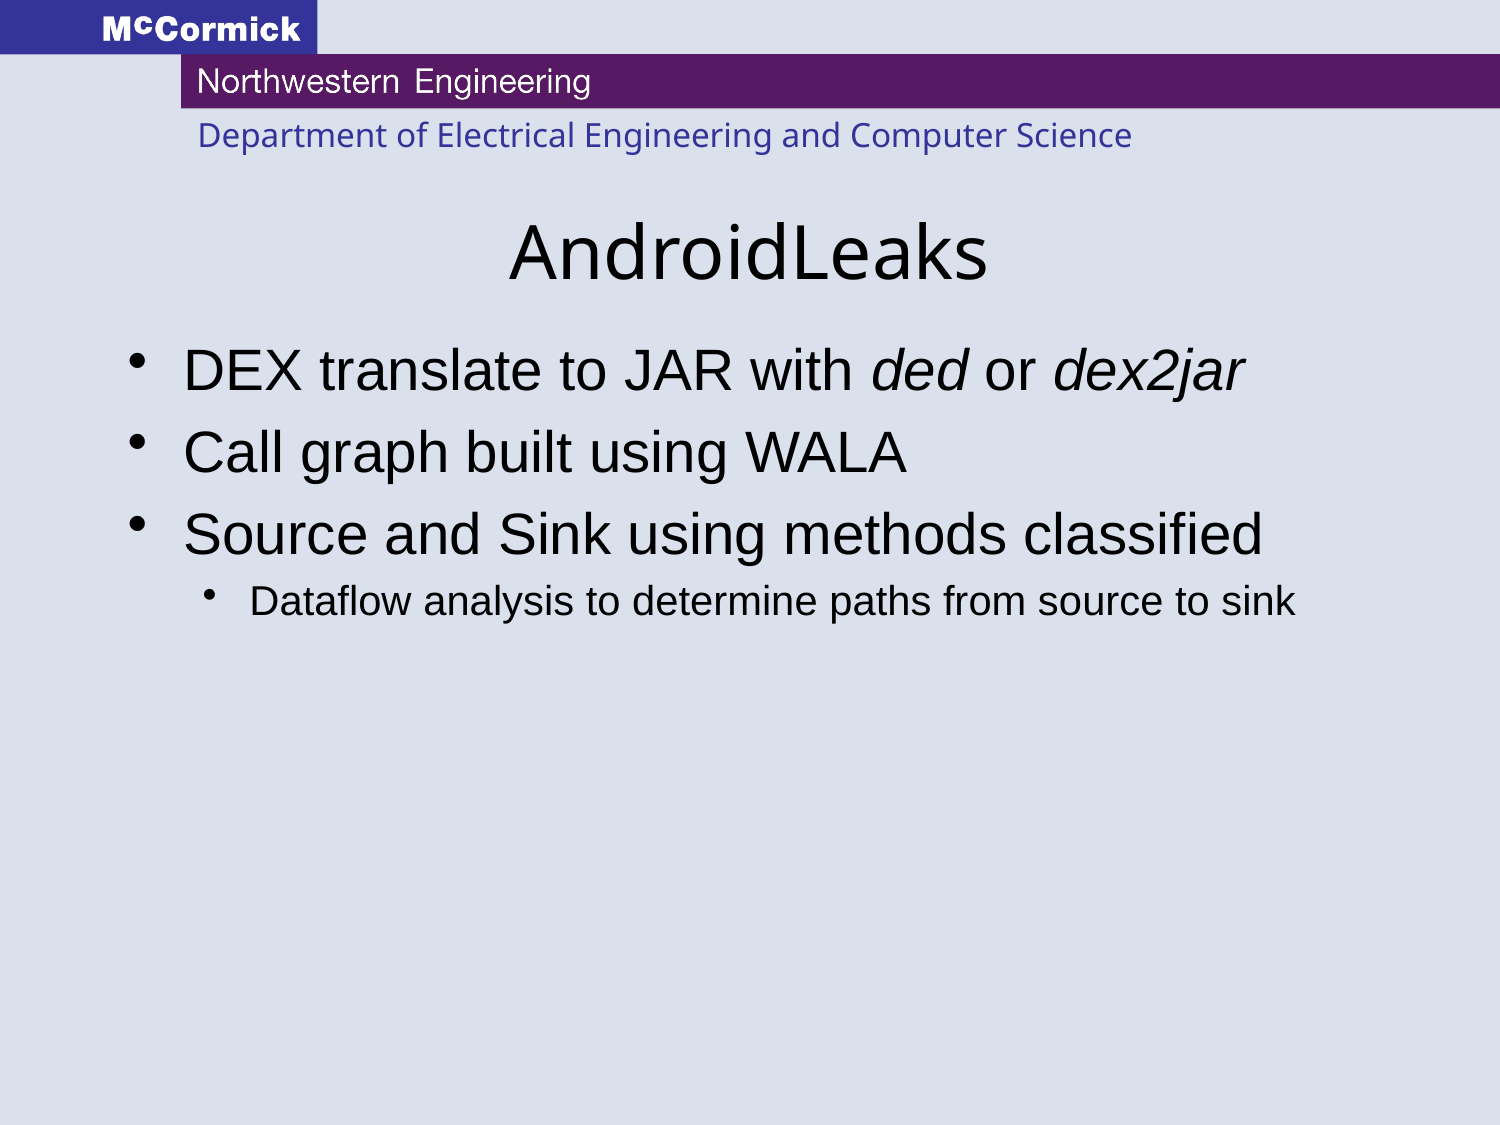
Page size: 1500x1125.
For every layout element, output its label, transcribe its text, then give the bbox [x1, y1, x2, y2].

title AndroidLeaks [112, 187, 1388, 313]
picture [96, 9, 681, 55]
list DEX translate to JAR with ded or dex2jar Call graph built using WALA Source and Sink using methods classified Dataflow analysis to determine paths from source to sink [112, 324, 1388, 1000]
picture [199, 68, 595, 100]
